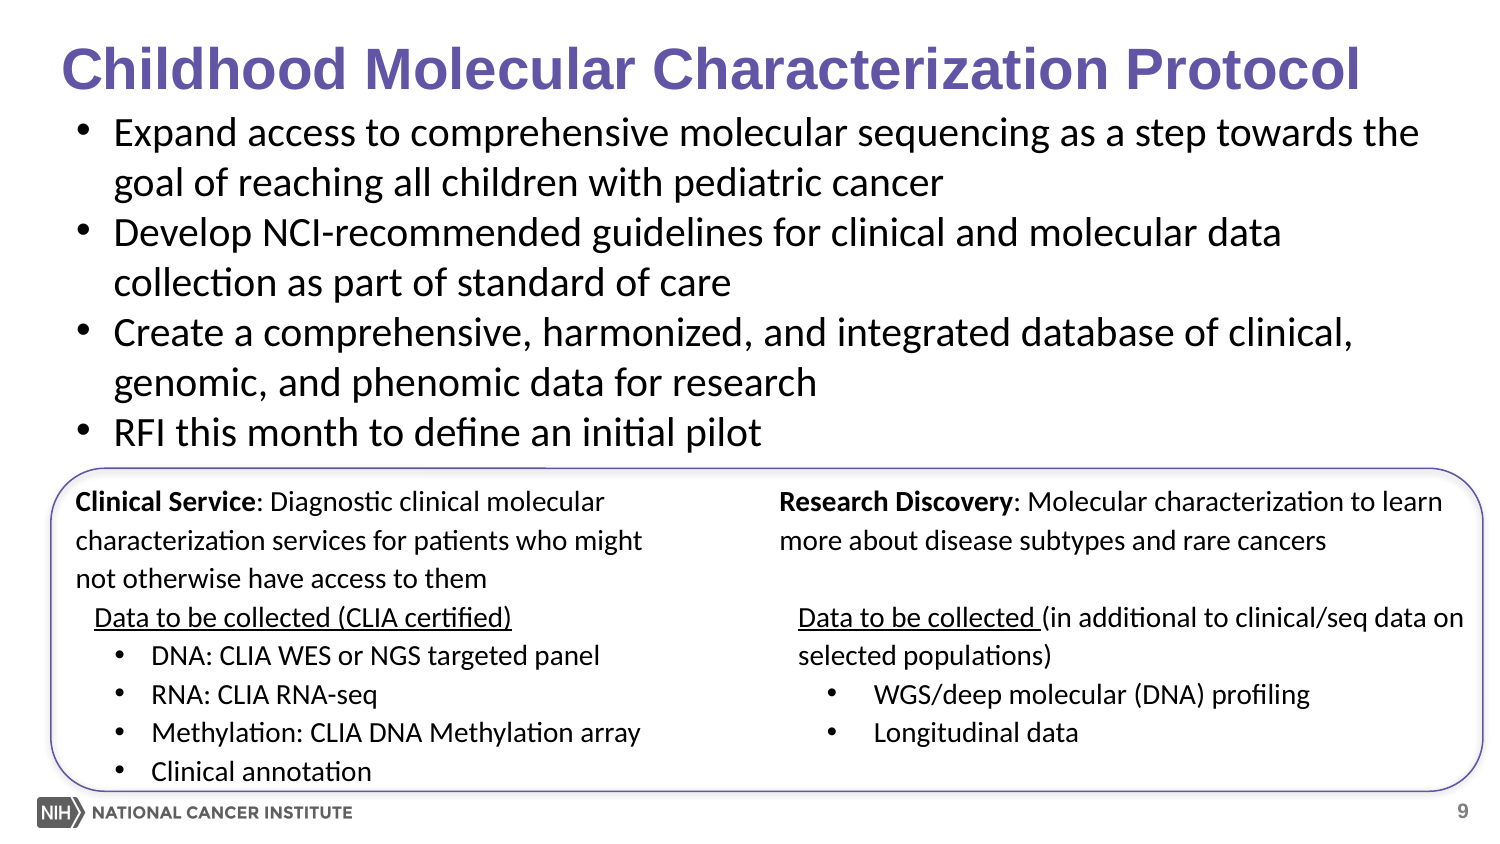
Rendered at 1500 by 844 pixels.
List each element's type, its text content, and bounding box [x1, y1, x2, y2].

text_box Expand access to comprehensive molecular sequencing as a step towards the goal of reaching all children with pediatric cancer Develop NCI-recommended guidelines for clinical and molecular data collection as part of standard of care Create a comprehensive, harmonized, and integrated database of clinical, genomic, and phenomic data for research RFI this month to define an initial pilot [61, 97, 1459, 485]
picture [37, 797, 75, 828]
text_box [50, 467, 1484, 793]
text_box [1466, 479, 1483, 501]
text_box Clinical Service: Diagnostic clinical molecular characterization services for patients who might not otherwise have access to them Data to be collected (CLIA certified) DNA: CLIA WES or NGS targeted panel RNA: CLIA RNA-seq Methylation: CLIA DNA Methylation array Clinical annotation Research Discovery: Molecular characterization to learn more about disease subtypes and rare cancers Data to be collected (in additional to clinical/seq data on selected populations) WGS/deep molecular (DNA) profiling Longitudinal data [75, 764, 1483, 844]
text_box Childhood Molecular Characterization Protocol [61, 30, 1412, 88]
